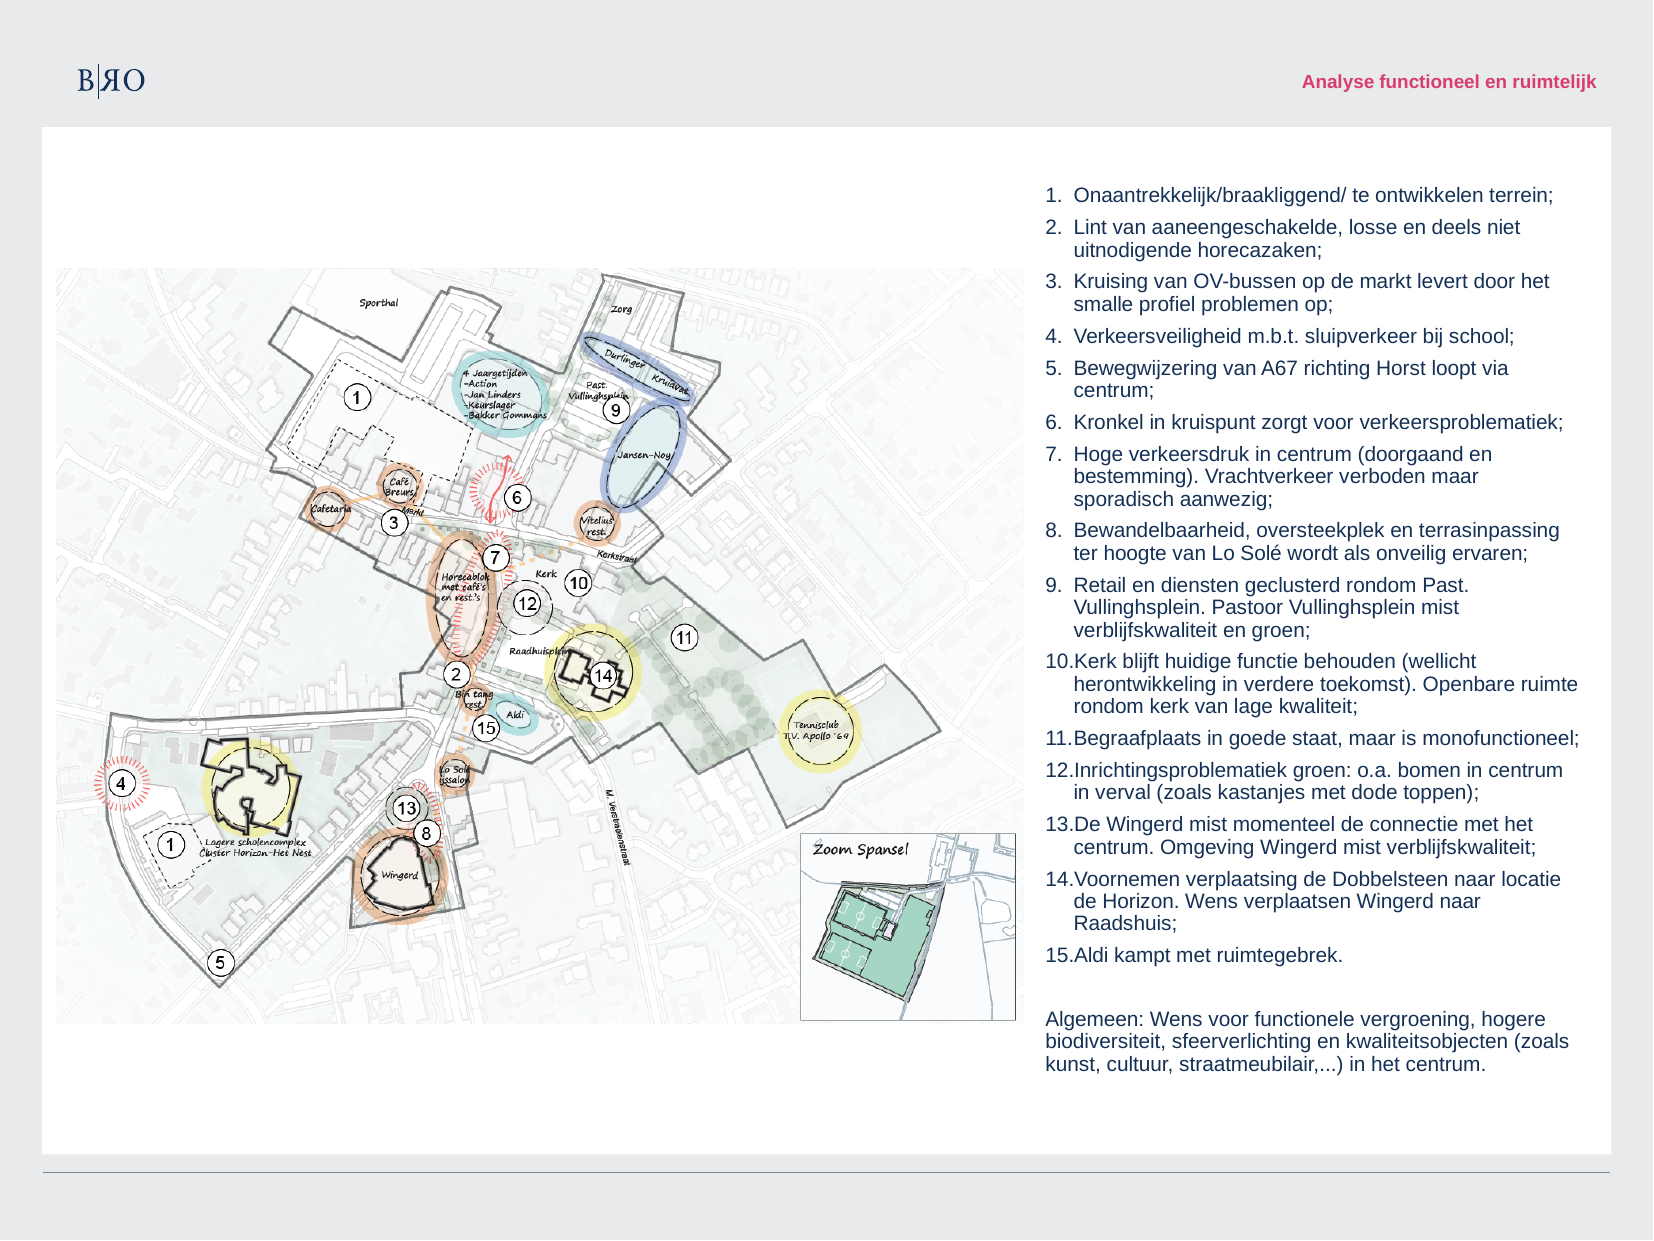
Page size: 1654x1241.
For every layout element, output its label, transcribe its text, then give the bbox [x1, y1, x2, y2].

list Onaantrekkelijk/braakliggend/ te ontwikkelen terrein; Lint van aaneengeschakelde, losse en deels niet uitnodigende horecazaken; Kruising van OV-bussen op de markt levert door het smalle profiel problemen op; Verkeersveiligheid m.b.t. sluipverkeer bij school; Bewegwijzering van A67 richting Horst loopt via centrum; Kronkel in kruispunt zorgt voor verkeersproblematiek; Hoge verkeersdruk in centrum (doorgaand en bestemming). Vrachtverkeer verboden maar sporadisch aanwezig; Bewandelbaarheid, oversteekplek en terrasinpassing ter hoogte van Lo Solé wordt als onveilig ervaren; Retail en diensten geclusterd rondom Past. Vullinghsplein. Pastoor Vullinghsplein mist verblijfskwaliteit en groen; Kerk blijft huidige functie behouden (wellicht herontwikkeling in verdere toekomst). Openbare ruimte rondom kerk van lage kwaliteit; Begraafplaats in goede staat, maar is monofunctioneel; Inrichtingsproblematiek groen: o.a. bomen in centrum in verval (zoals kastanjes met dode toppen); De Wingerd mist momenteel de connectie met het centrum. Omgeving Wingerd mist verblijfskwaliteit; Voornemen verplaatsing de Dobbelsteen naar locatie de Horizon. Wens verplaatsen Wingerd naar Raadshuis; Aldi kampt met ruimtegebrek. Algemeen: Wens voor functionele vergroening, hogere biodiversiteit, sfeerverlichting en kwaliteitsobjecten (zoals kunst, cultuur, straatmeubilair,...) in het centrum. [1030, 177, 1595, 936]
picture [56, 268, 1024, 1028]
list Analyse functioneel en ruimtelijk [569, 65, 1612, 97]
